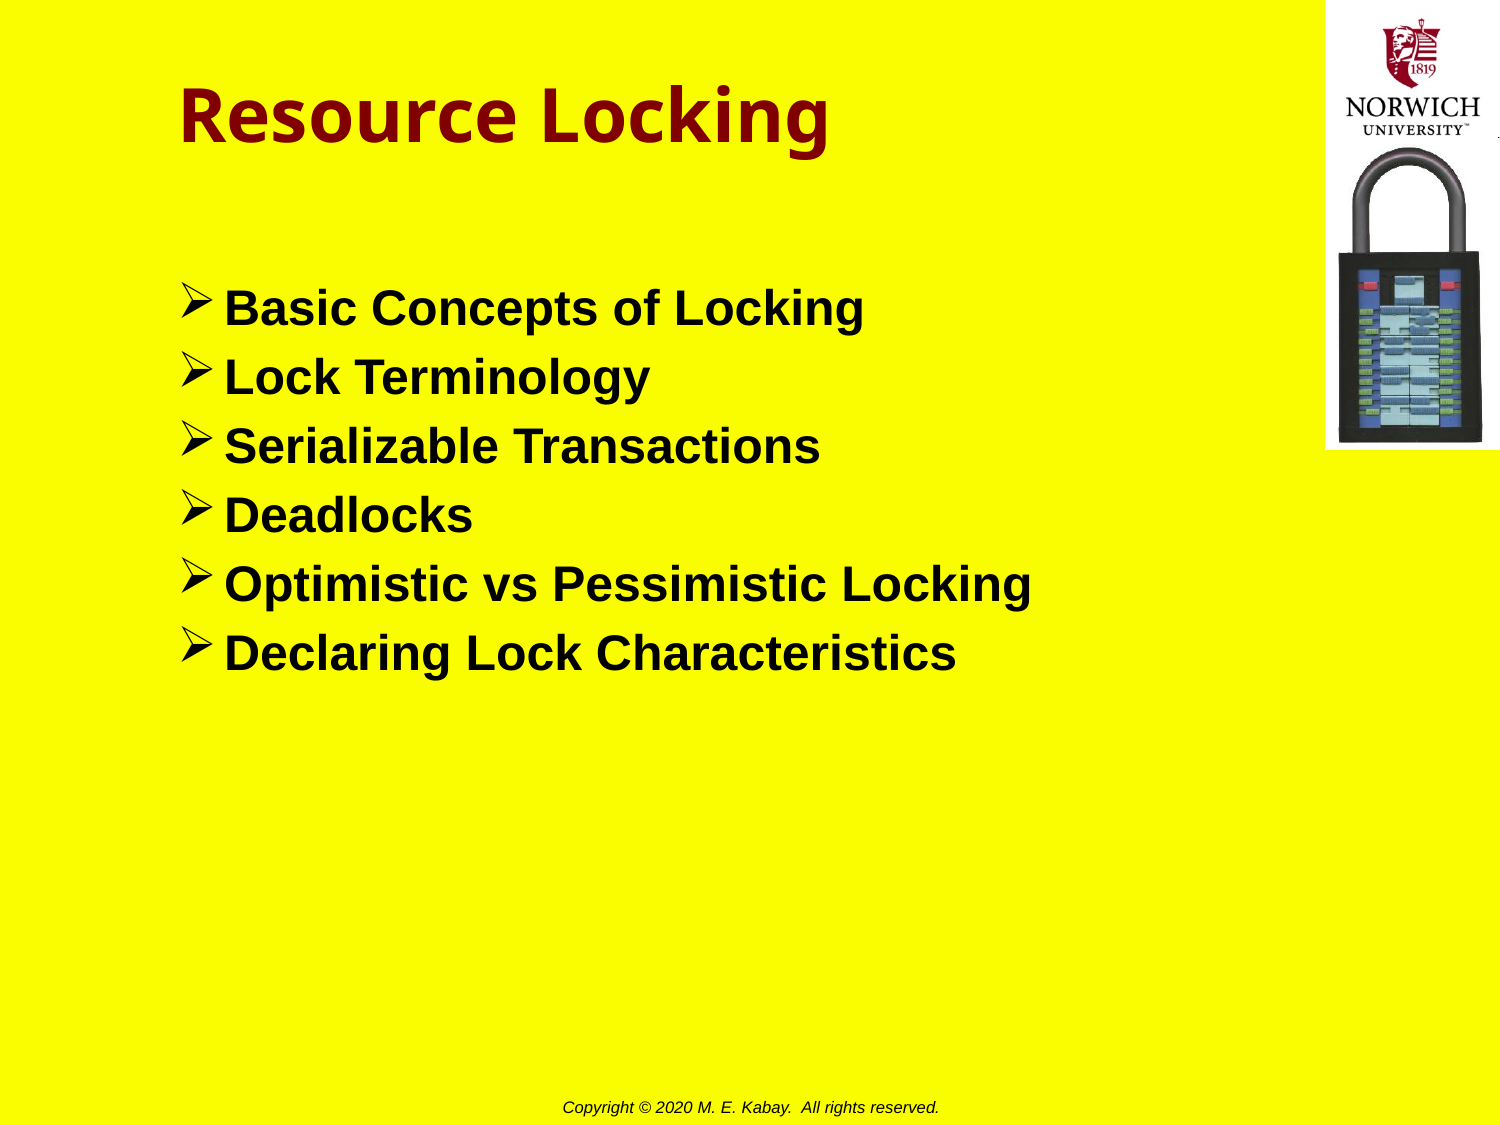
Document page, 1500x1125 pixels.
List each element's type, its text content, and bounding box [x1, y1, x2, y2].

title Resource Locking [161, 24, 1339, 213]
picture [1324, 0, 1500, 451]
list Basic Concepts of Locking Lock Terminology Serializable Transactions Deadlocks Optimistic vs Pessimistic Locking Declaring Lock Characteristics [161, 274, 1339, 1039]
